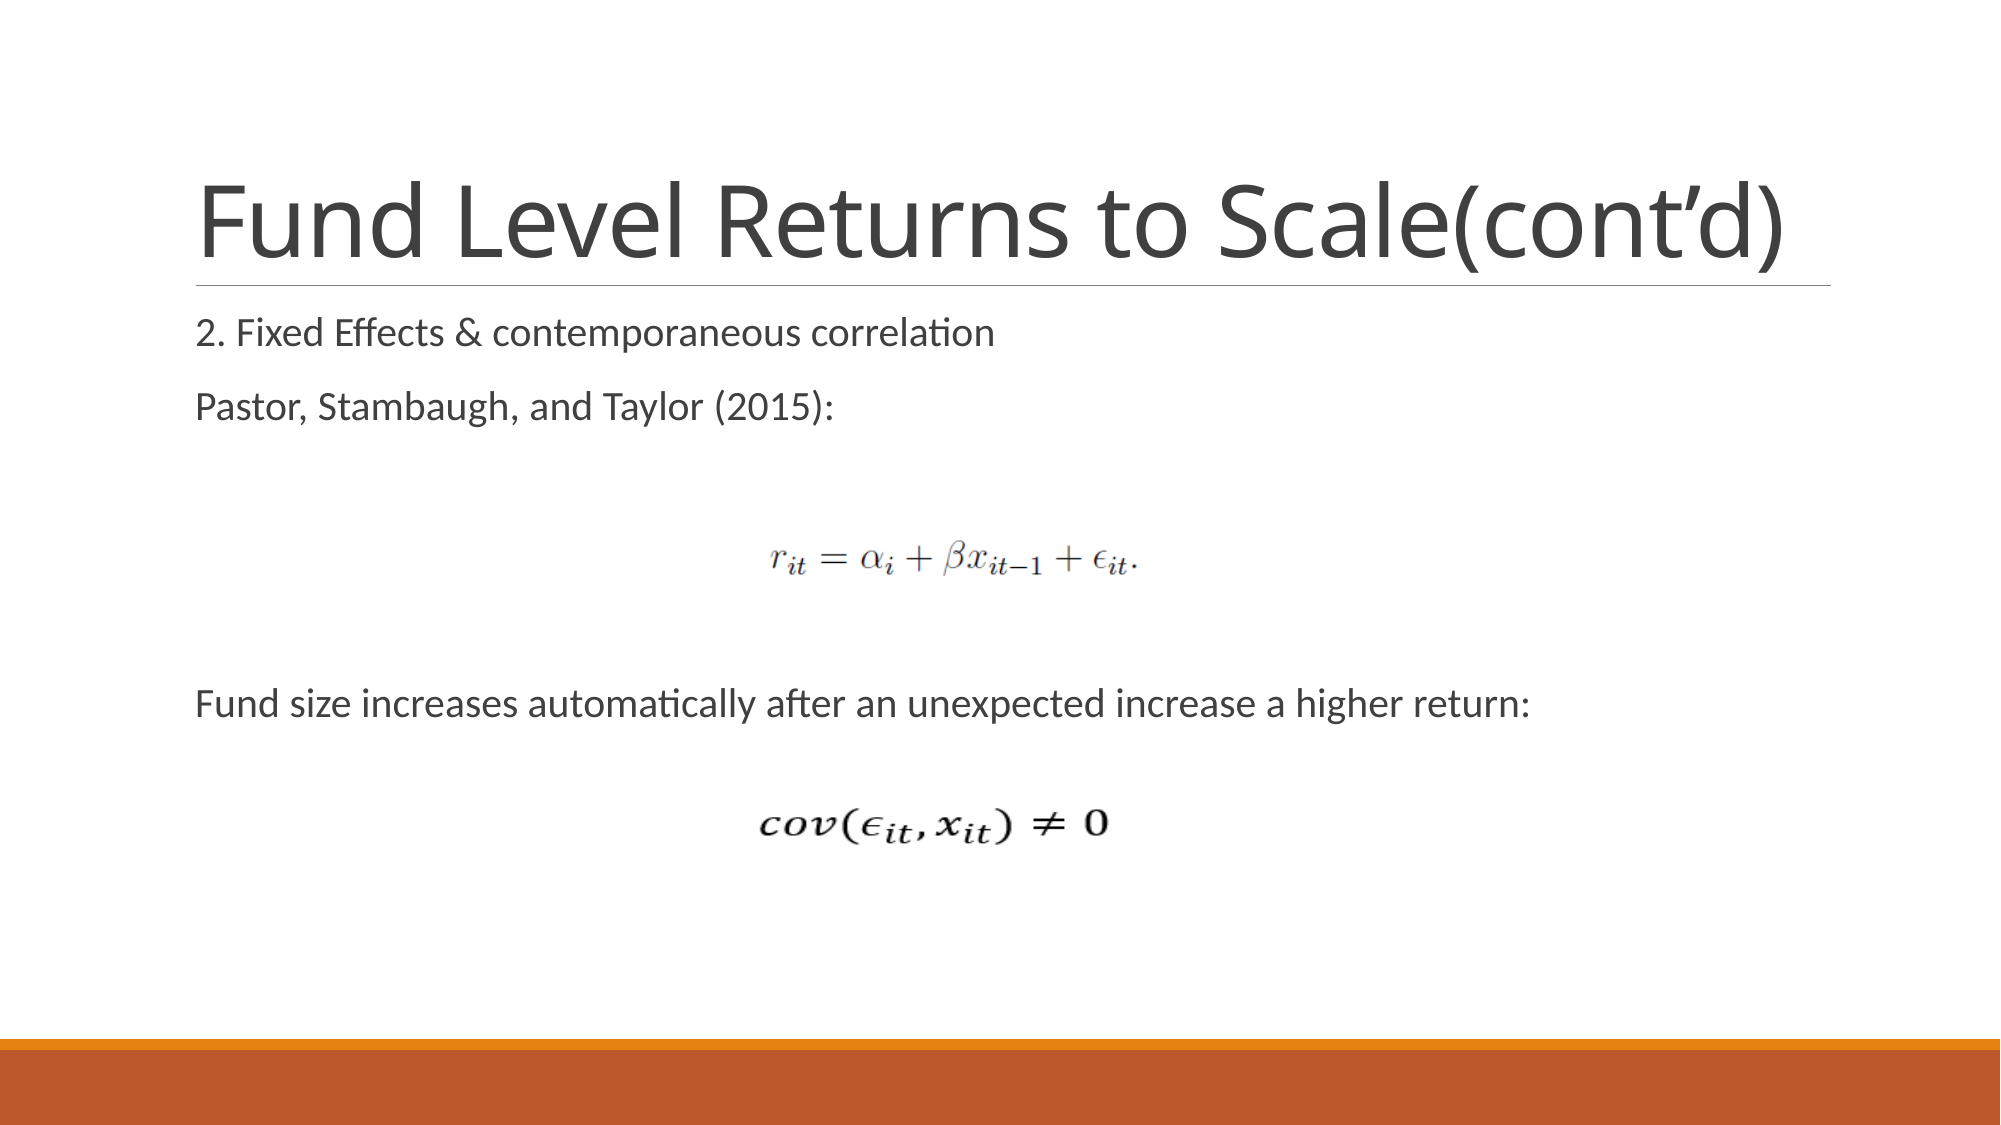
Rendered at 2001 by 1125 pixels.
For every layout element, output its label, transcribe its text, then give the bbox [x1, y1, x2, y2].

picture [728, 509, 1272, 616]
picture [728, 781, 1145, 864]
list 2. Fixed Effects & contemporaneous correlation Pastor, Stambaugh, and Taylor (2015): Fund size increases automatically after an unexpected increase a higher return: [180, 302, 1830, 963]
title Fund Level Returns to Scale(cont’d) [180, 47, 1830, 285]
